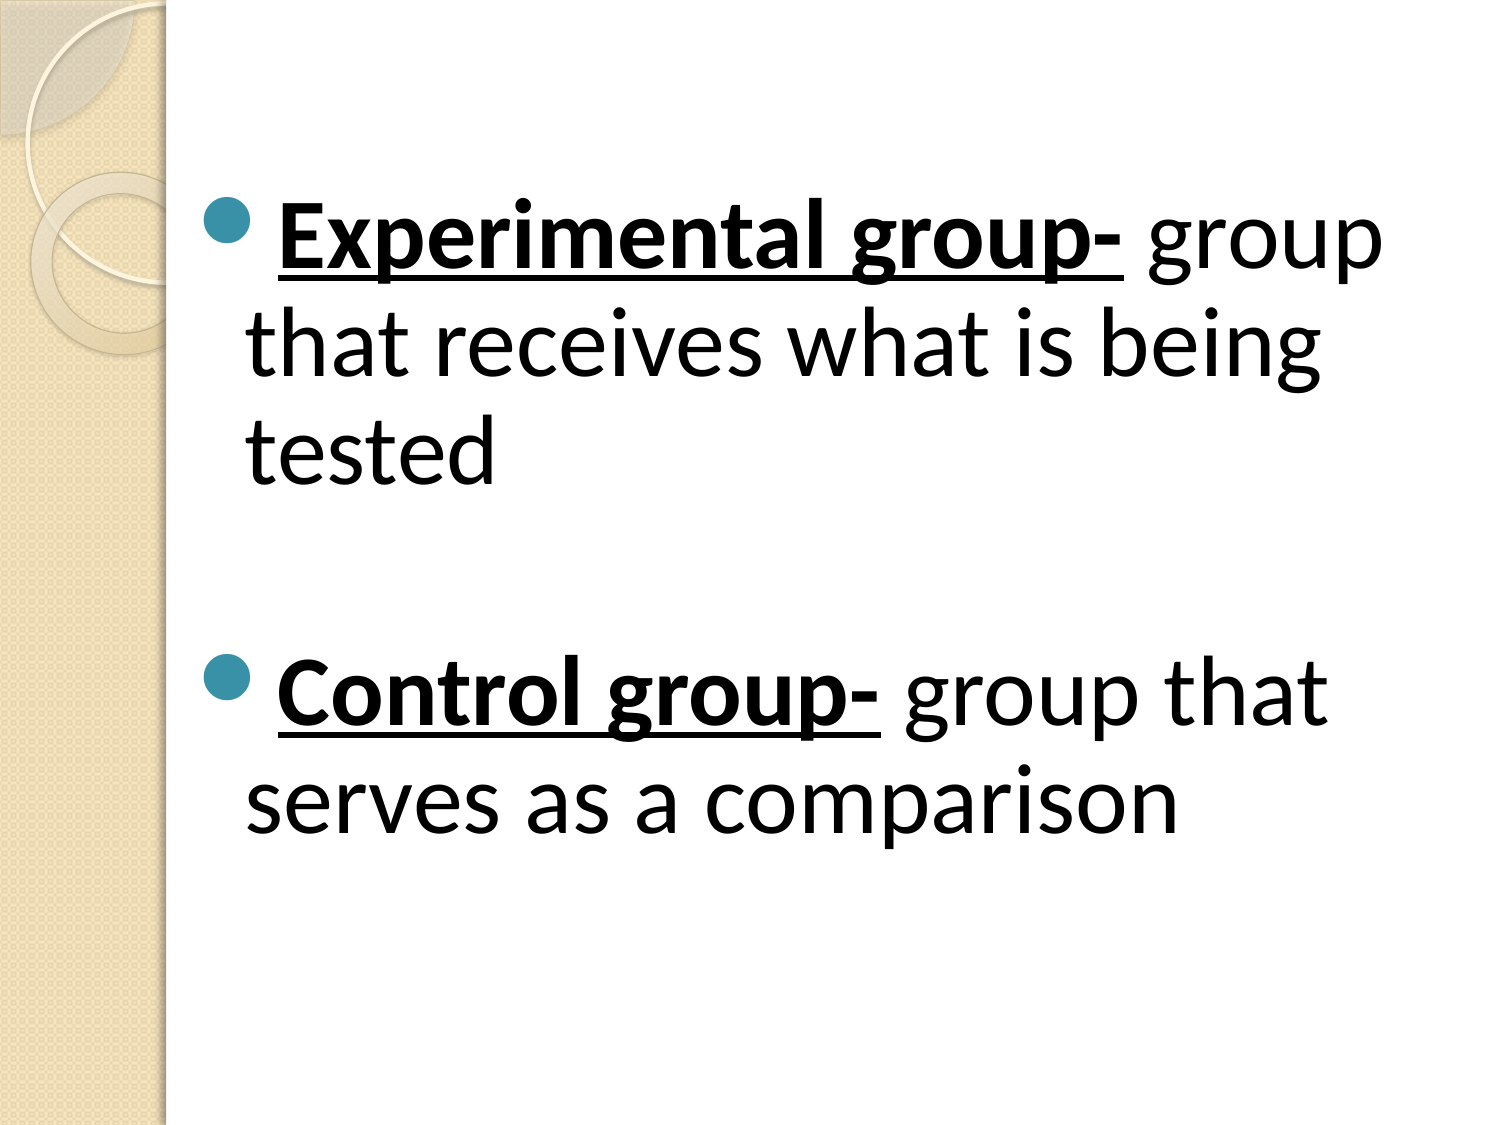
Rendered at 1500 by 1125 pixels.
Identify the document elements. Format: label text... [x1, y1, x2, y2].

list Experimental group- group that receives what is being tested Control group- group that serves as a comparison [169, 174, 1500, 1125]
